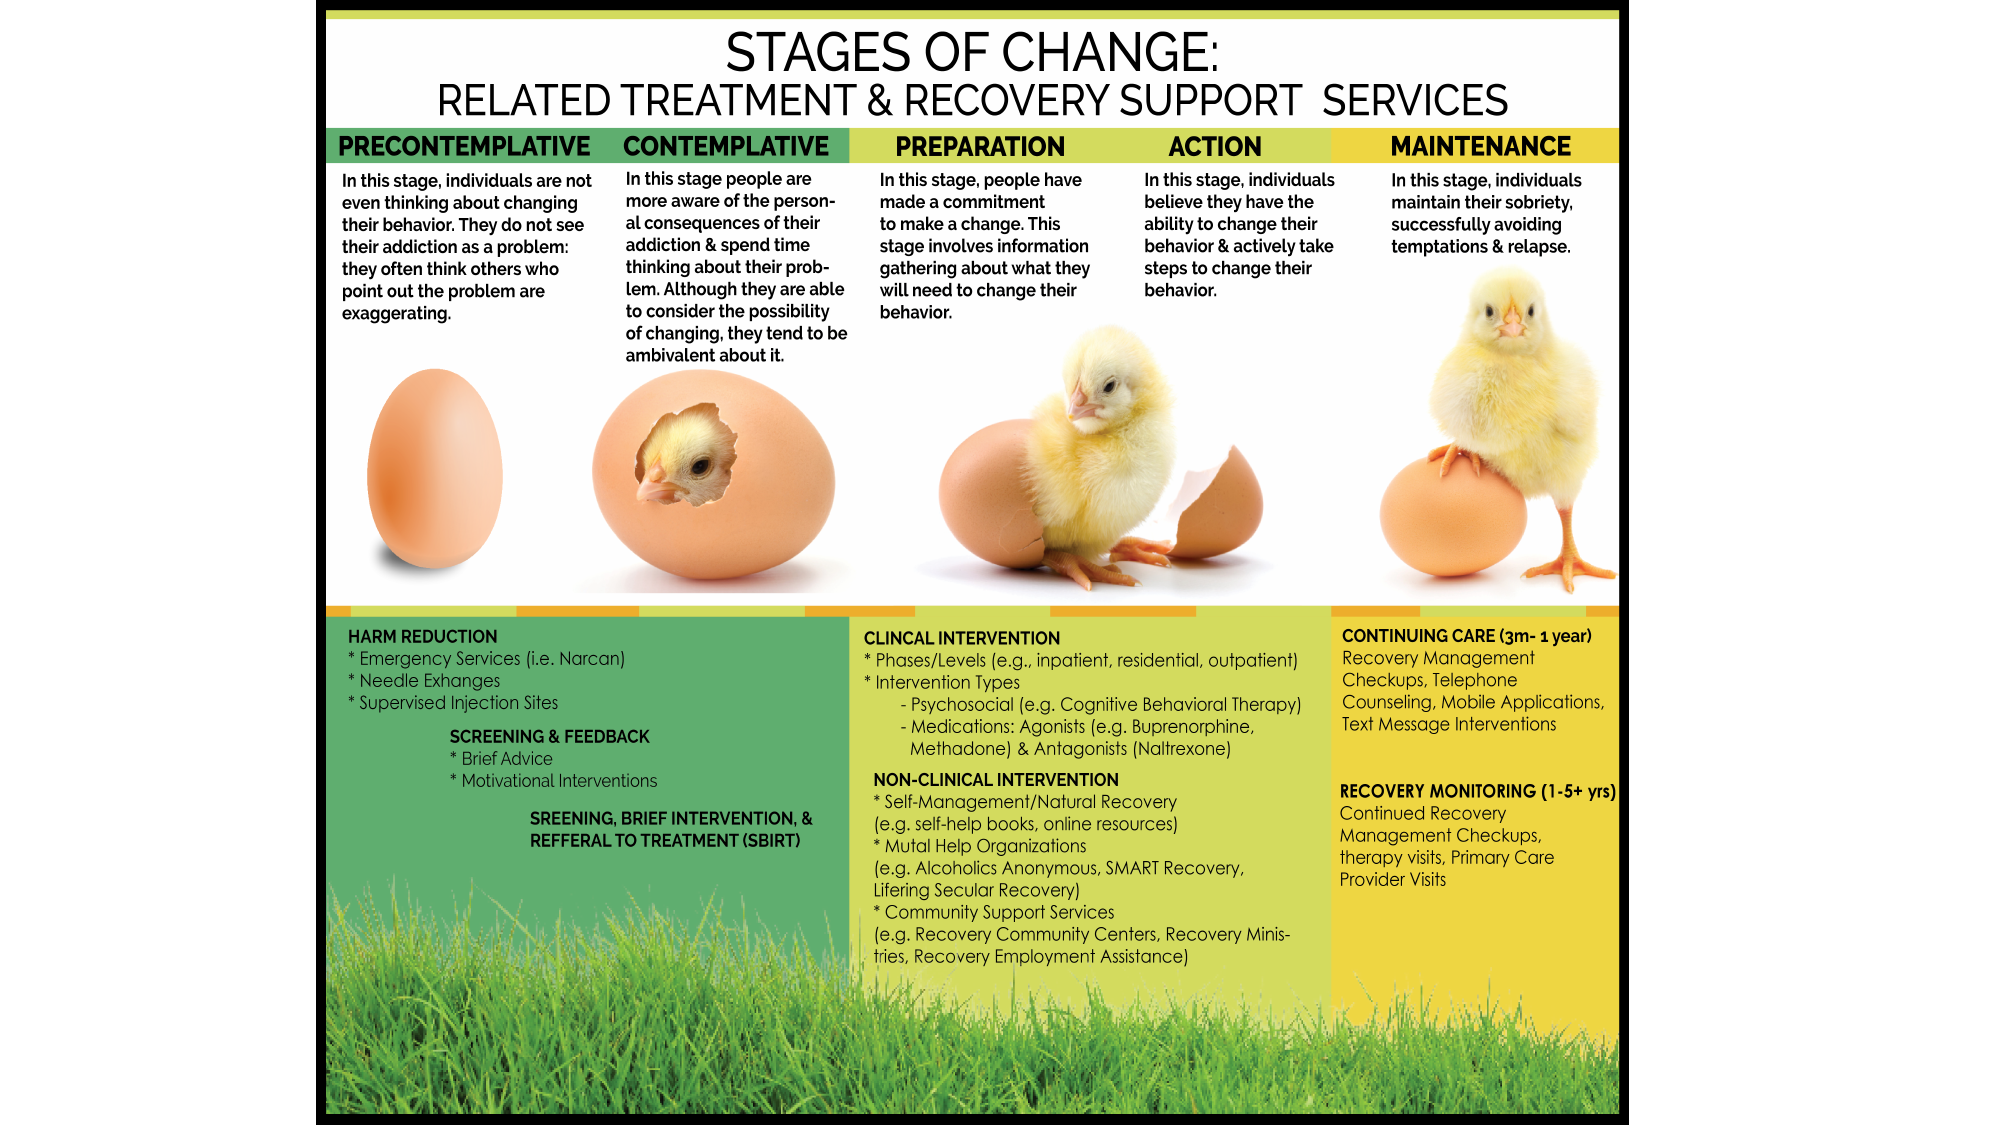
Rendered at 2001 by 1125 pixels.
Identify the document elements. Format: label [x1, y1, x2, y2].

picture [315, 0, 1630, 1125]
